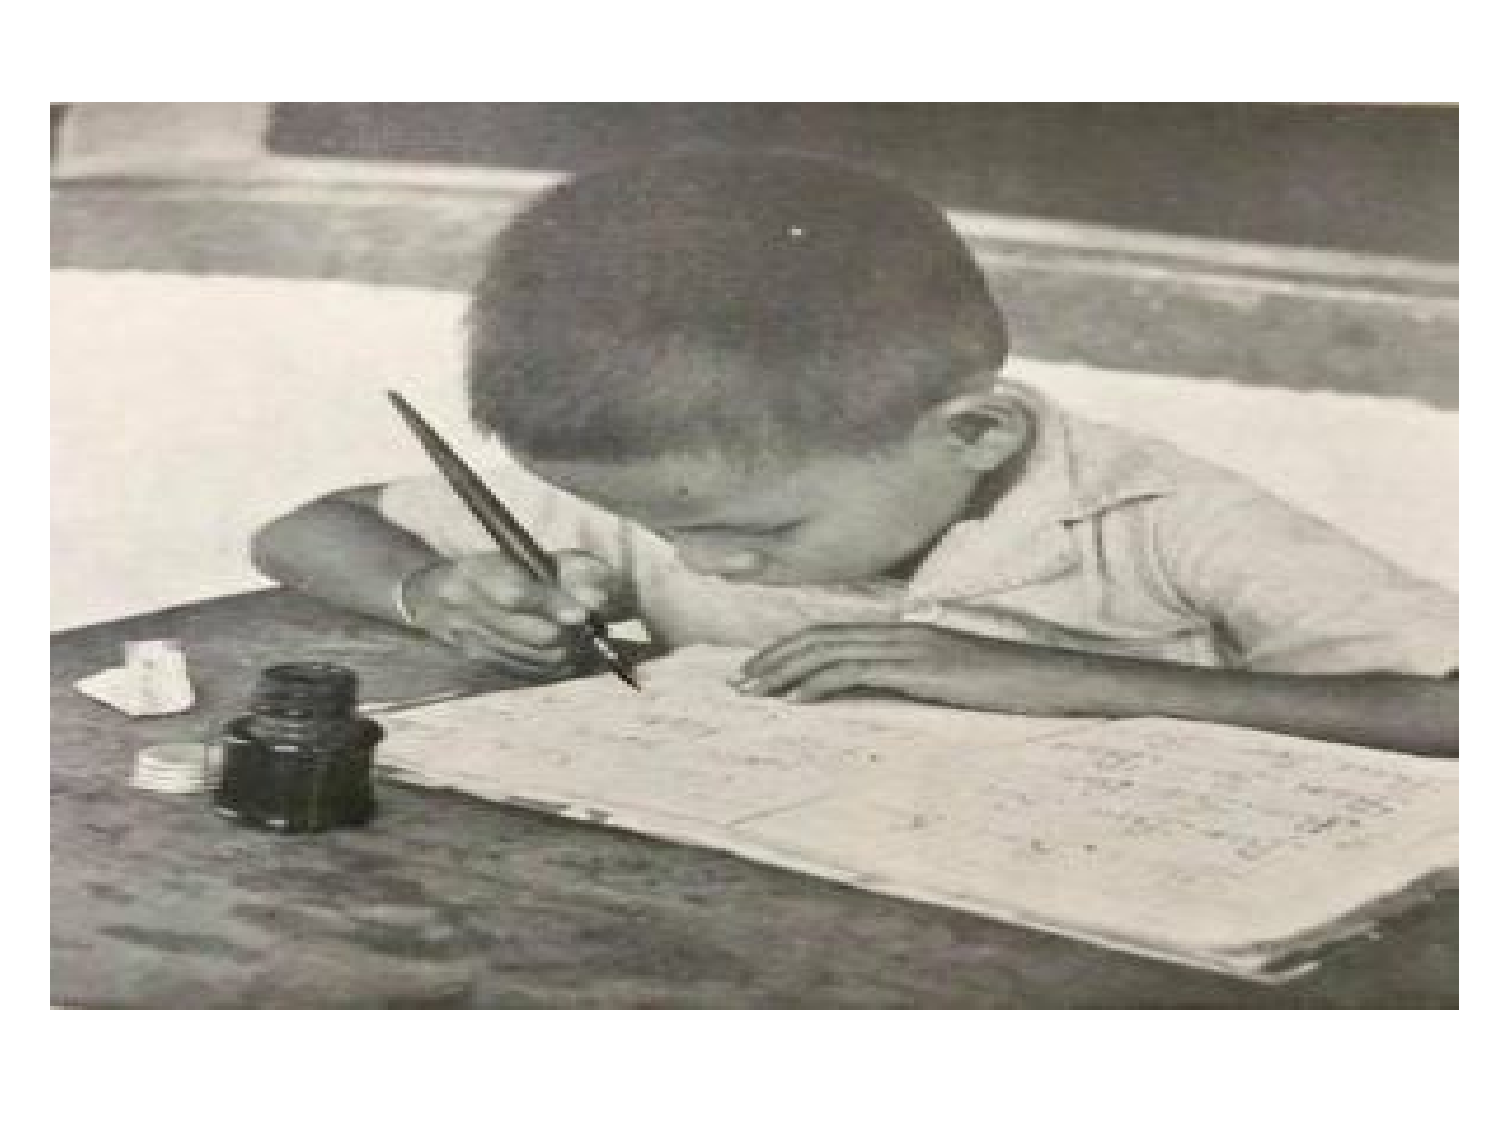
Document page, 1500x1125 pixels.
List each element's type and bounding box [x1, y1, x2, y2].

picture [49, 102, 1459, 1010]
